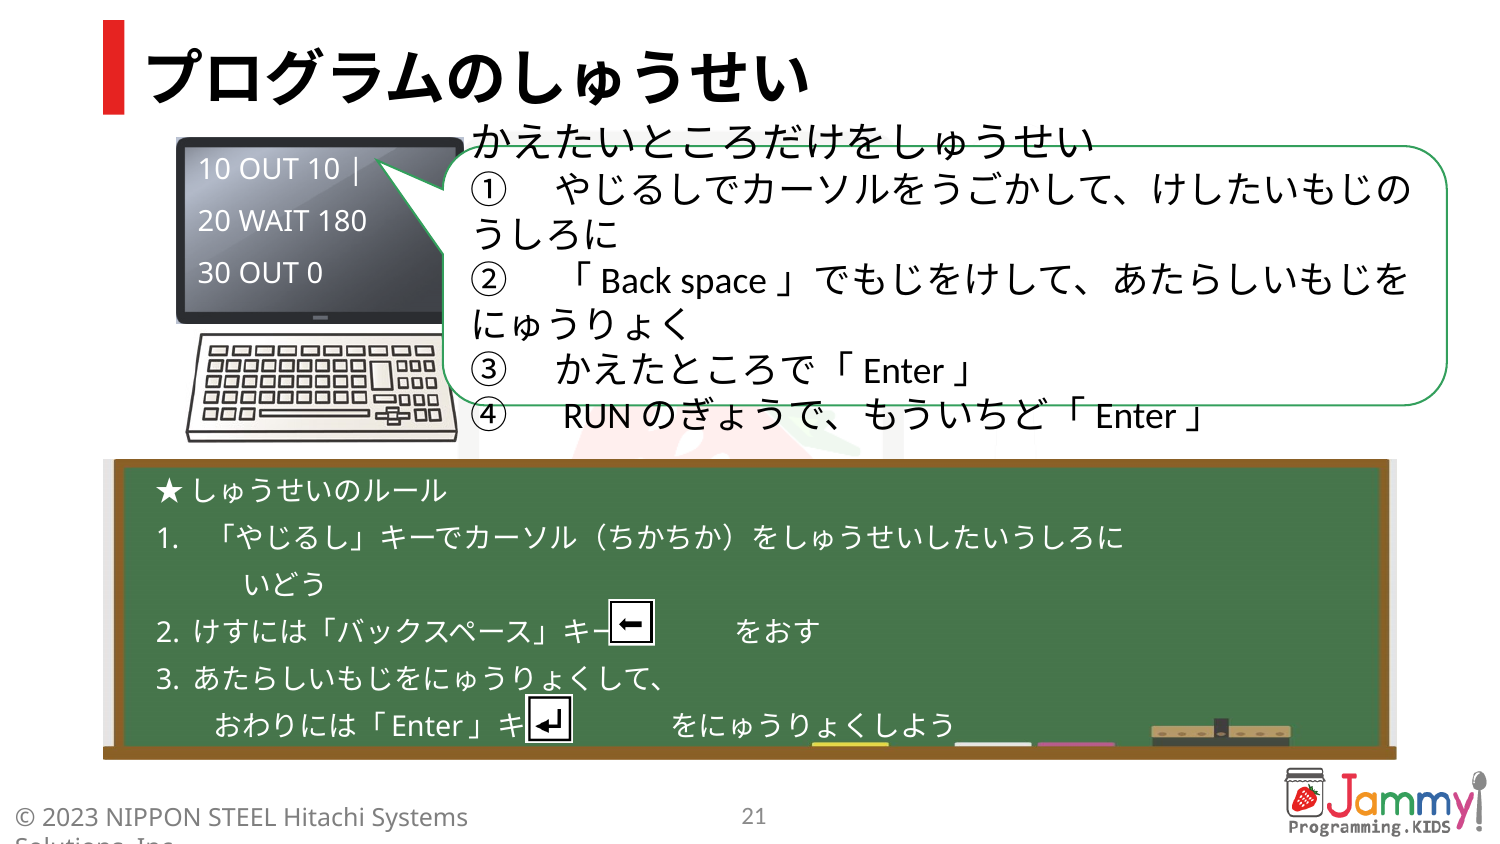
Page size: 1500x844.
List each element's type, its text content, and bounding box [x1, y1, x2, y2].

list 10 OUT 10 | 20 WAIT 180 30 OUT 0 [183, 147, 443, 308]
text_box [608, 599, 655, 646]
picture [1281, 763, 1490, 837]
title プログラムのしゅうせい [124, 22, 1397, 113]
text_box かえたいところだけをしゅうせい ① やじるしでカーソルをうごかして、けしたいもじのうしろに ② 「Back space」でもじをけして、あたらしいもじをにゅうりょく ③ かえたところで「Enter」 ④ RUNのぎょうで、もういちど「Enter」 [374, 145, 1448, 407]
picture [103, 459, 1397, 760]
text_box ★しゅうせいのルール 「やじるし」キーでカーソル（ちかちか）をしゅうせいしたいうしろに いどう 2. けすには「バックスペース」キー をおす 3. あたらしいもじをにゅうりょくして、 おわりには「Enter」キー をにゅうりょくしよう [140, 469, 1429, 753]
picture [525, 694, 573, 743]
picture [185, 329, 458, 445]
slide_number 21 [585, 794, 923, 835]
